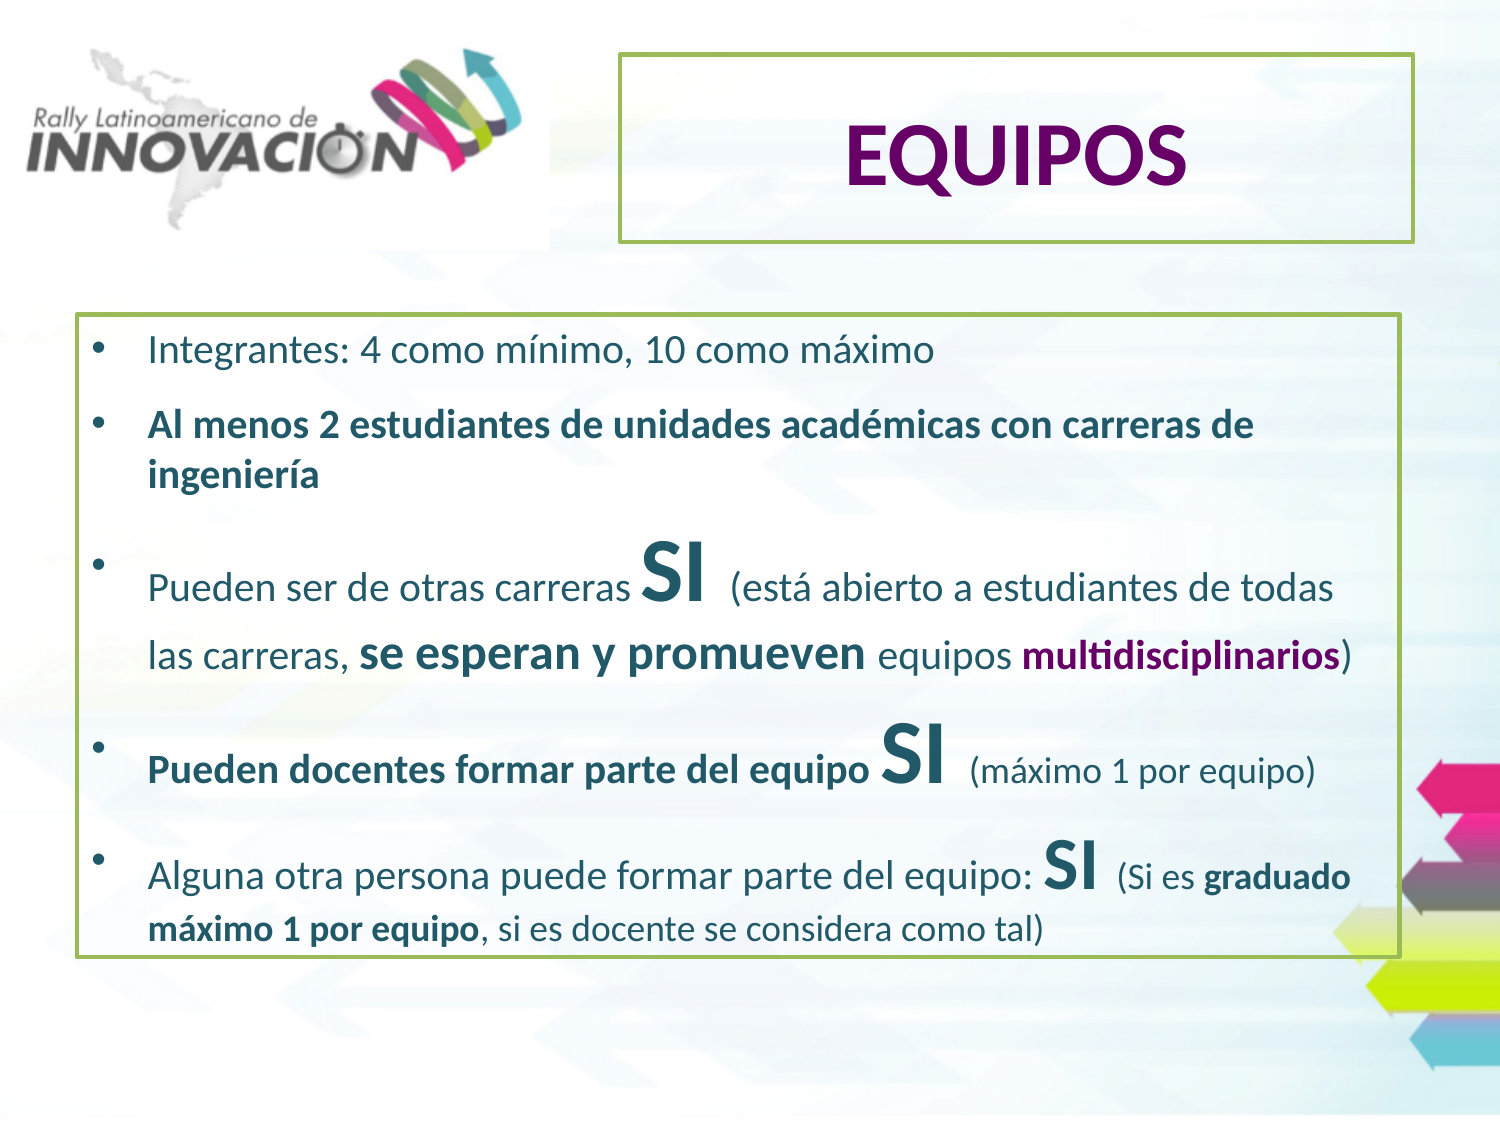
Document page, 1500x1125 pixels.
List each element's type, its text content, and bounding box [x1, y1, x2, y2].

text_box Integrantes: 4 como mínimo, 10 como máximo Al menos 2 estudiantes de unidades académicas con carreras de ingeniería Pueden ser de otras carreras SI (está abierto a estudiantes de todas las carreras, se esperan y promueven equipos multidisciplinarios) Pueden docentes formar parte del equipo SI (máximo 1 por equipo) Alguna otra persona puede formar parte del equipo: SI (Si es graduado máximo 1 por equipo, si es docente se considera como tal) [75, 312, 1402, 959]
picture [0, 0, 1500, 1116]
title EQUIPOS [618, 52, 1415, 244]
